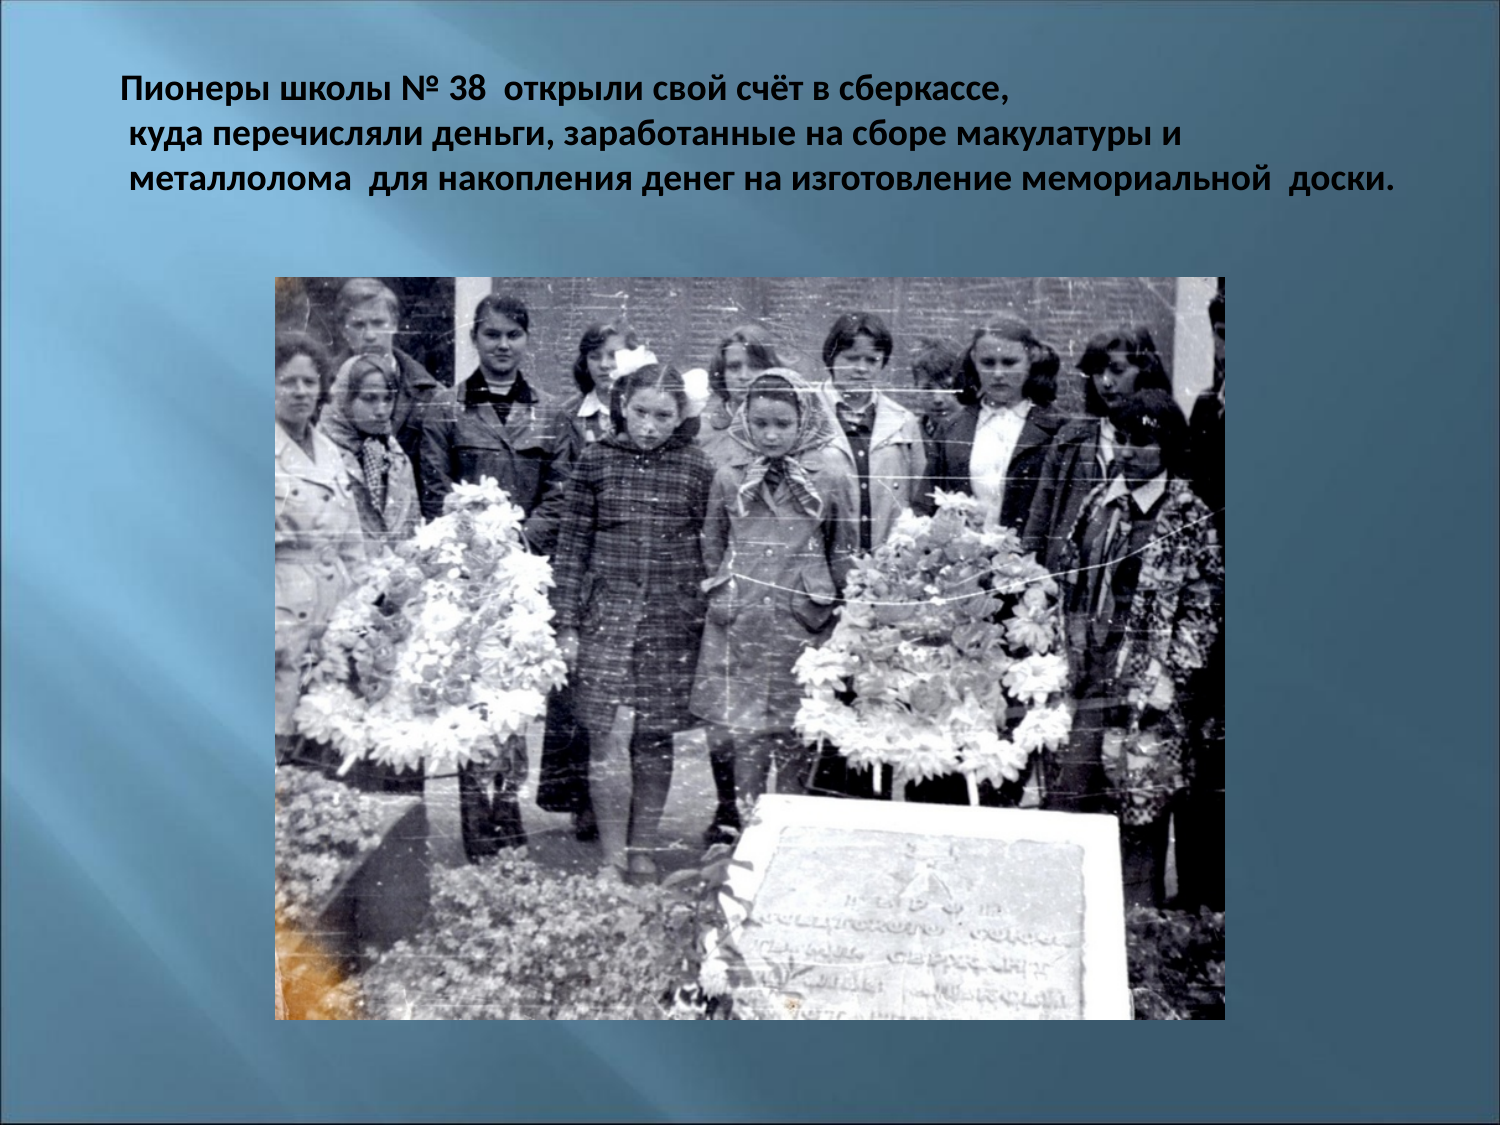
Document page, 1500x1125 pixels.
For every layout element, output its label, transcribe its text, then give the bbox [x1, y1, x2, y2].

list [274, 277, 1226, 1021]
text_box Пионеры школы № 38 открыли свой счёт в сберкассе, куда перечисляли деньги, заработанные на сборе макулатуры и металлолома для накопления денег на изготовление мемориальной доски. [105, 55, 1500, 205]
picture [0, 0, 1500, 1125]
